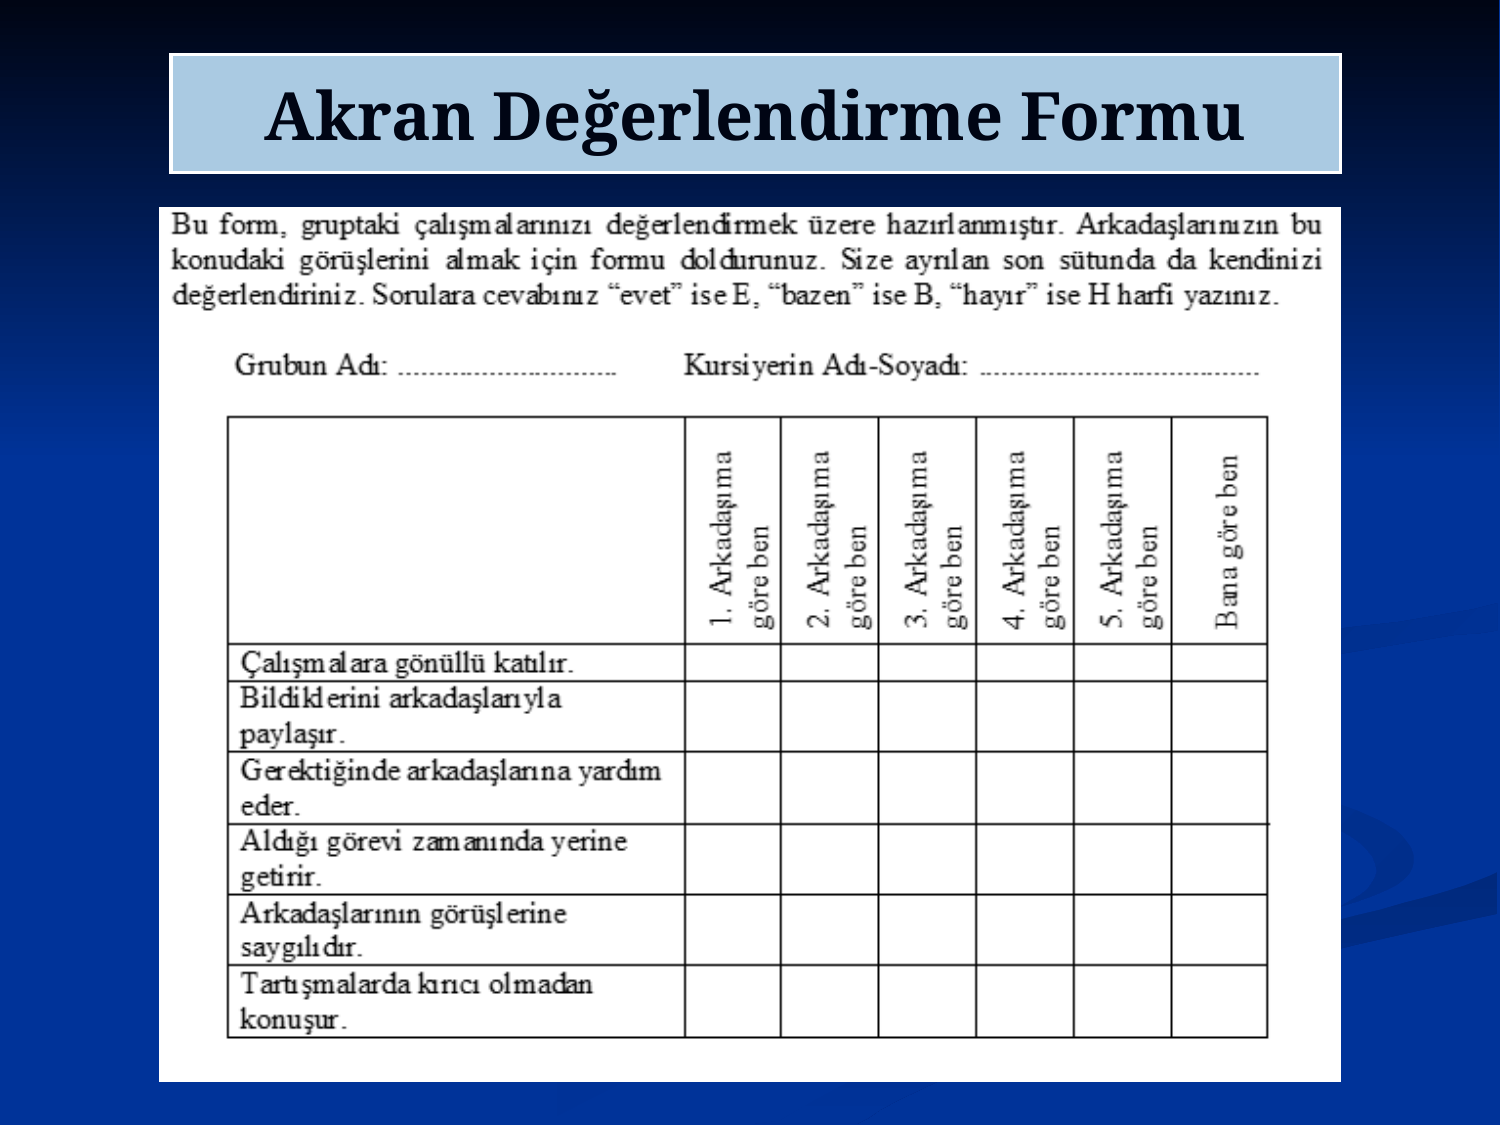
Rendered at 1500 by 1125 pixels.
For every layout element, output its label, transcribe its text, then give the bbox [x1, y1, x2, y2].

text_box Akran Değerlendirme Formu [169, 53, 1342, 174]
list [159, 207, 1341, 1082]
